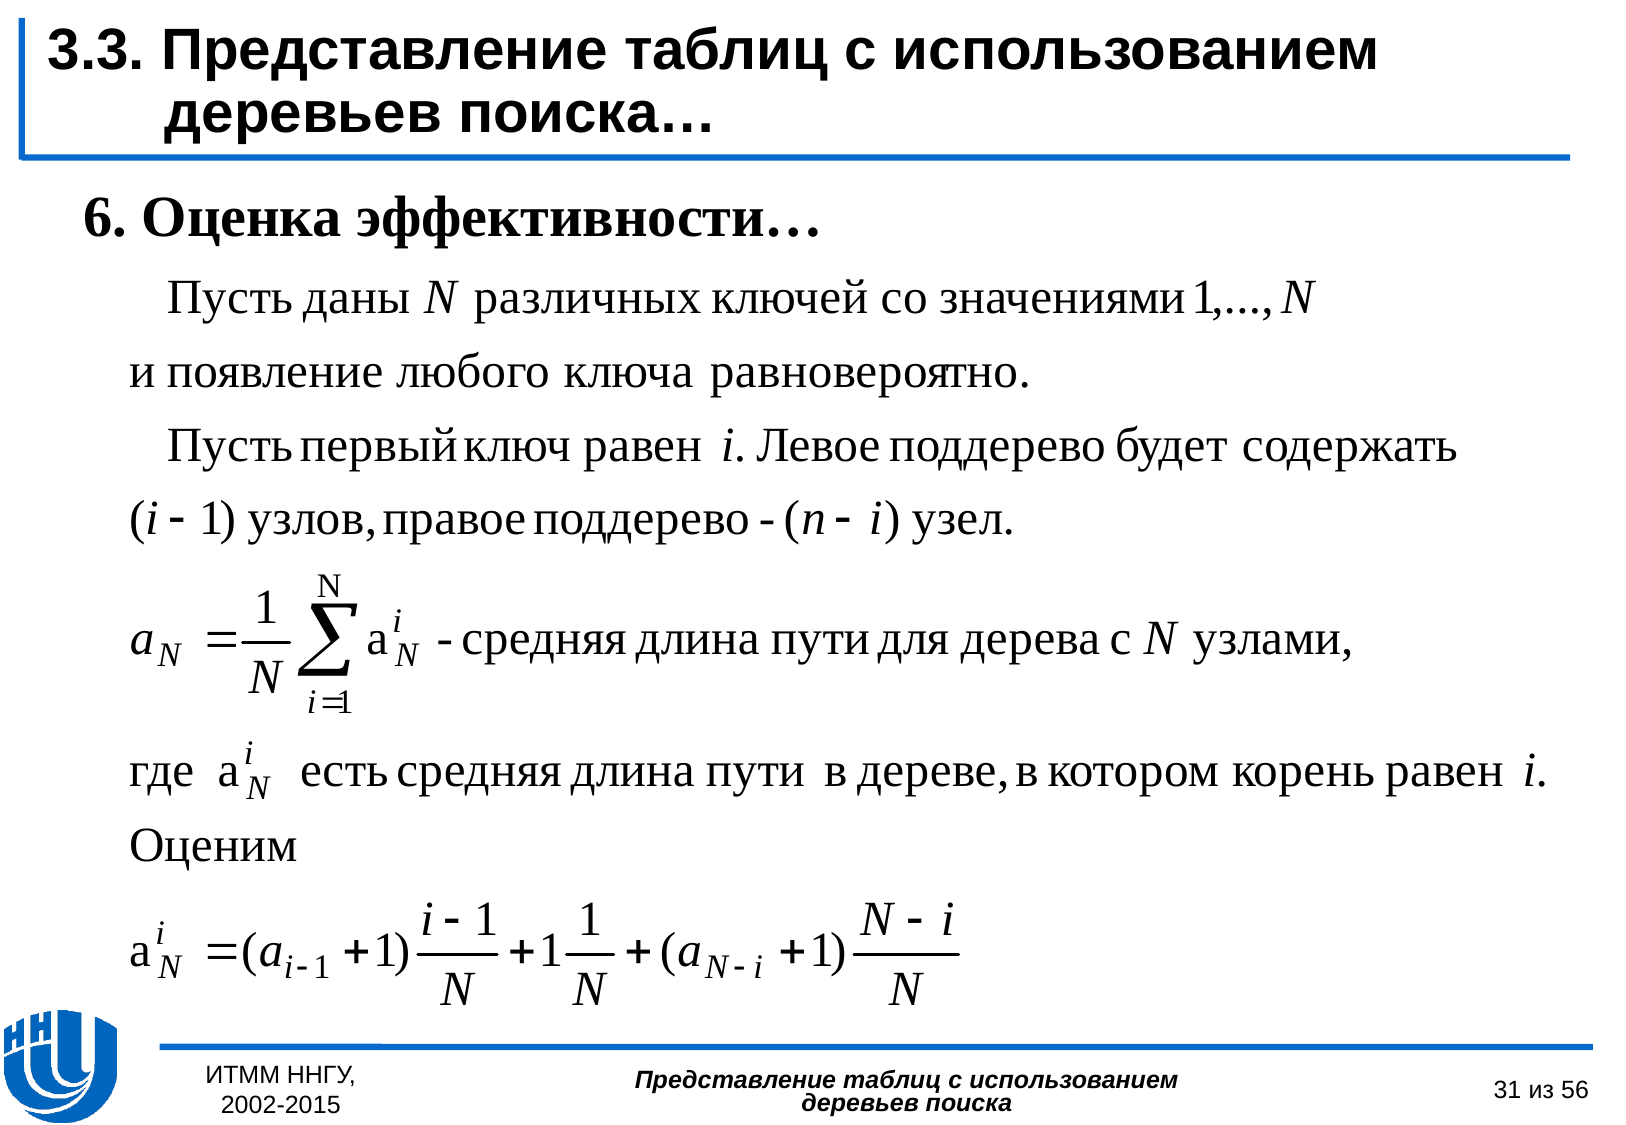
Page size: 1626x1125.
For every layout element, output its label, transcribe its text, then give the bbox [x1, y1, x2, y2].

slide_number 31 из 56 [1450, 1051, 1605, 1125]
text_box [120, 266, 1557, 1020]
picture [4, 1010, 117, 1123]
text_box ИТММ ННГУ, 2002-2015 [162, 1051, 399, 1094]
text_box 3.3. Представление таблиц с использованием деревьев поиска… [32, 11, 1435, 153]
text_box 6. Оценка эффективности… [68, 184, 1344, 255]
footer Представление таблиц с использованием деревьев поиска [587, 1062, 1227, 1107]
